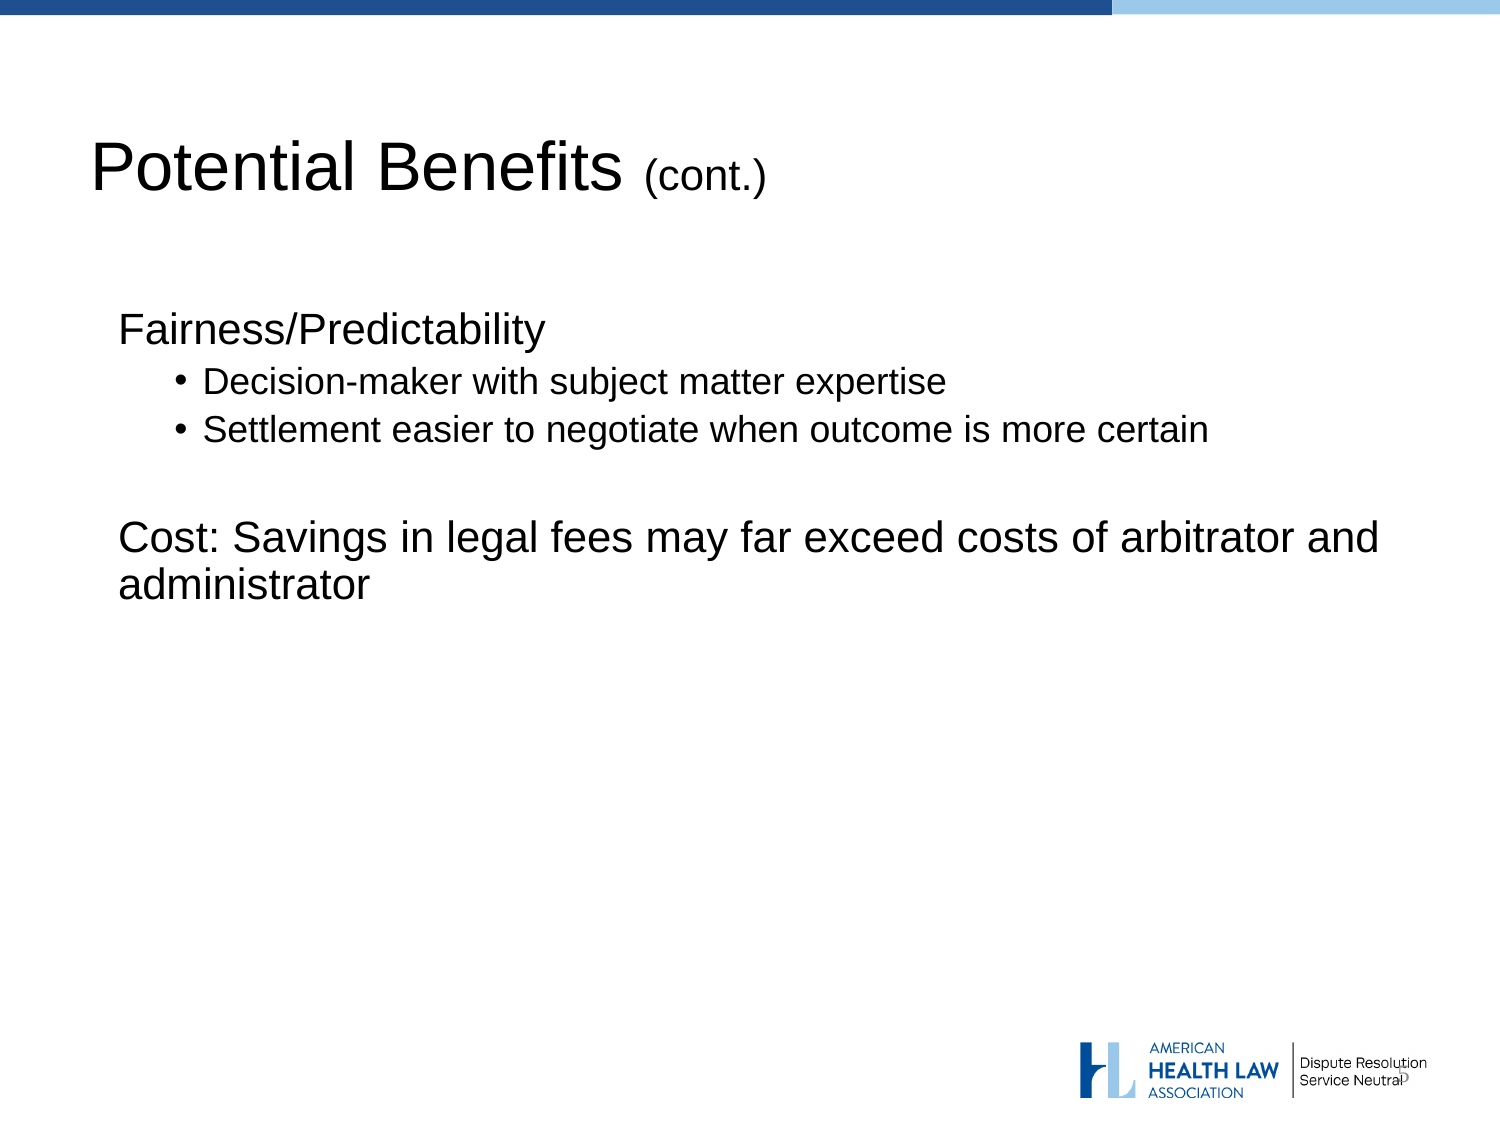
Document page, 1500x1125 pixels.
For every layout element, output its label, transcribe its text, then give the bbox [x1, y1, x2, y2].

picture [1425, 1042, 1434, 1098]
title Potential Benefits (cont.) [75, 75, 1425, 263]
slide_number 5 [1074, 1042, 1425, 1103]
list Fairness/Predictability Decision-maker with subject matter expertise Settlement easier to negotiate when outcome is more certain Cost: Savings in legal fees may far exceed costs of arbitrator and administrator [103, 299, 1397, 1014]
